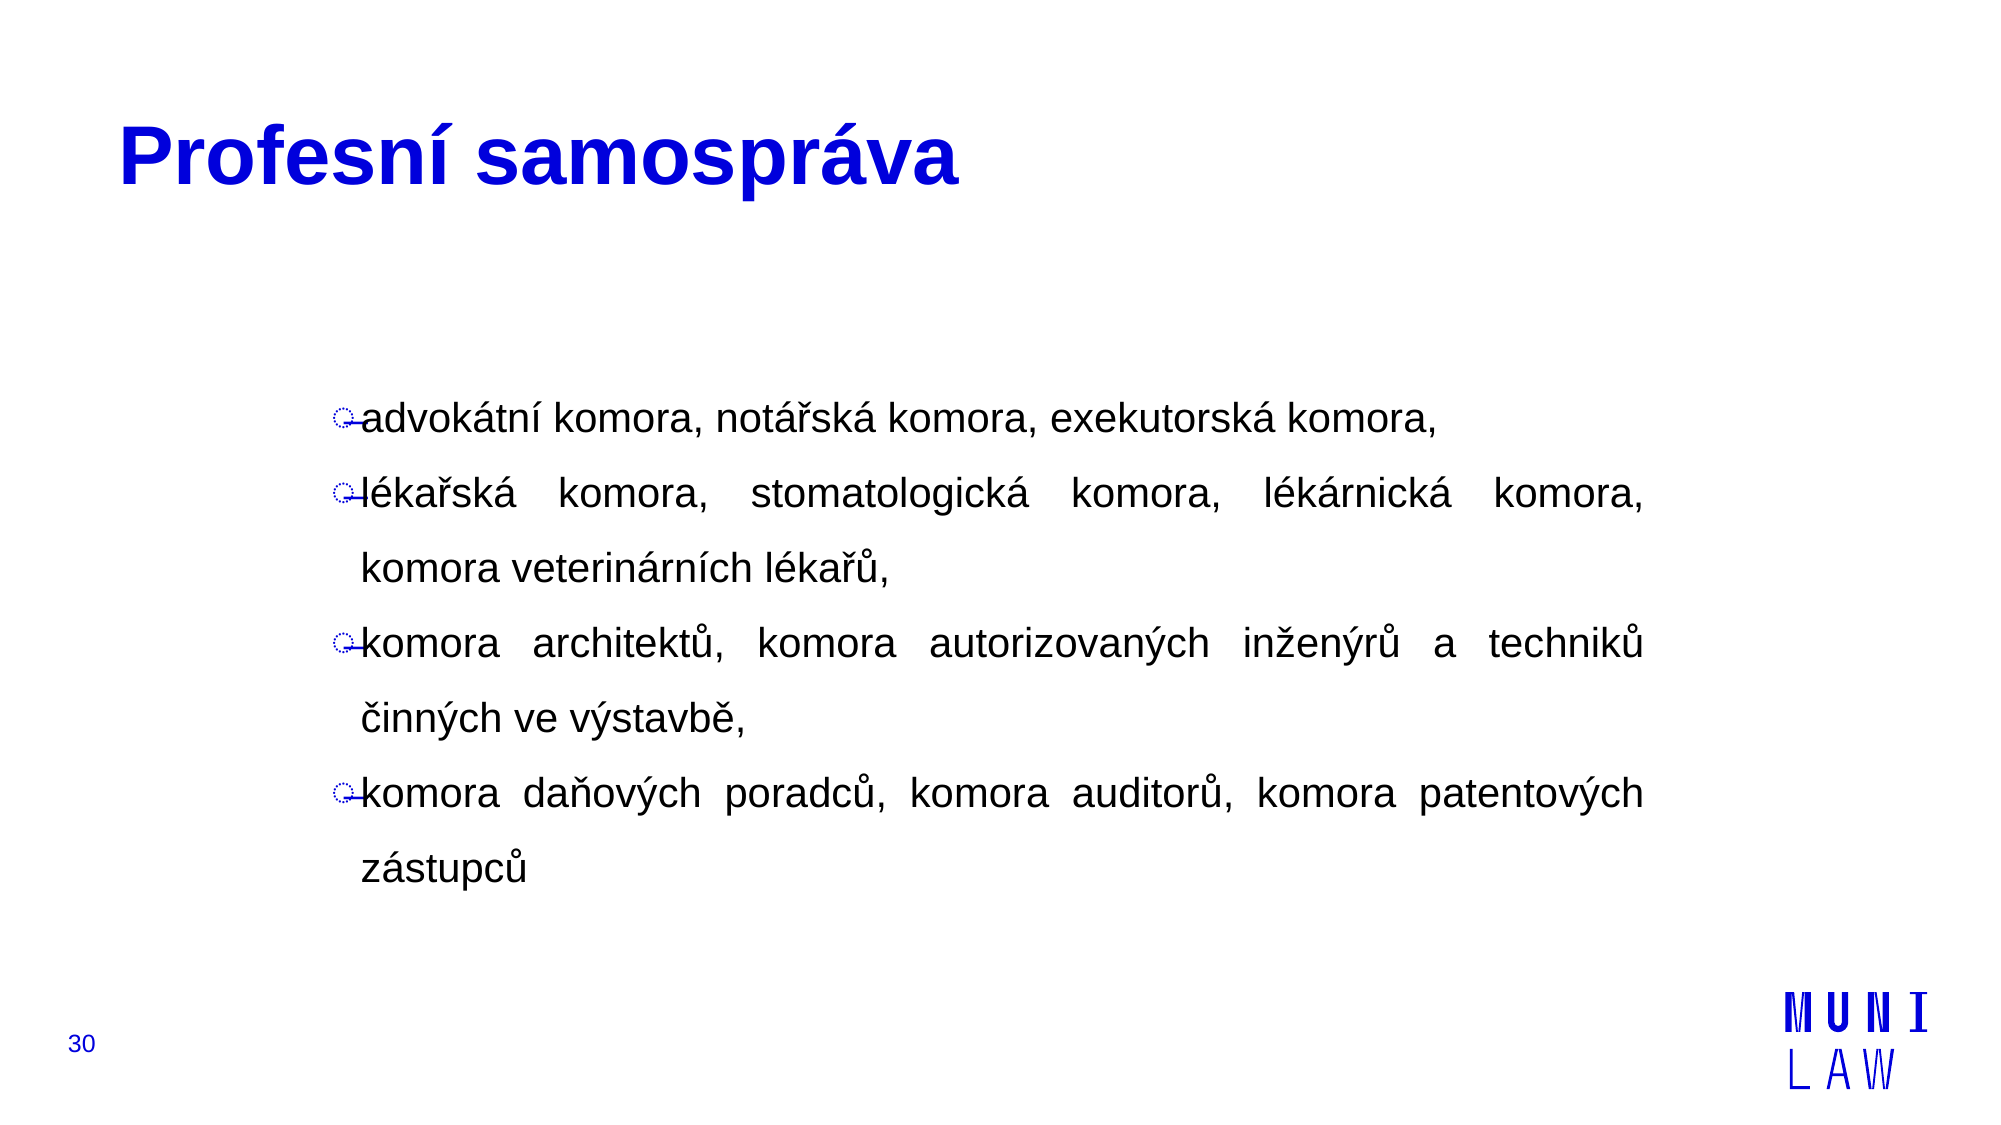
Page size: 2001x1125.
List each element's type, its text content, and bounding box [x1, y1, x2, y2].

title Profesní samospráva [118, 118, 1883, 193]
slide_number 30 [67, 1021, 110, 1063]
list advokátní komora, notářská komora, exekutorská komora, lékařská komora, stomatologická komora, lékárnická komora, komora veterinárních lékařů, komora architektů, komora autorizovaných inženýrů a techniků činných ve výstavbě, komora daňových poradců, komora auditorů, komora patentových zástupců [319, 290, 1646, 966]
